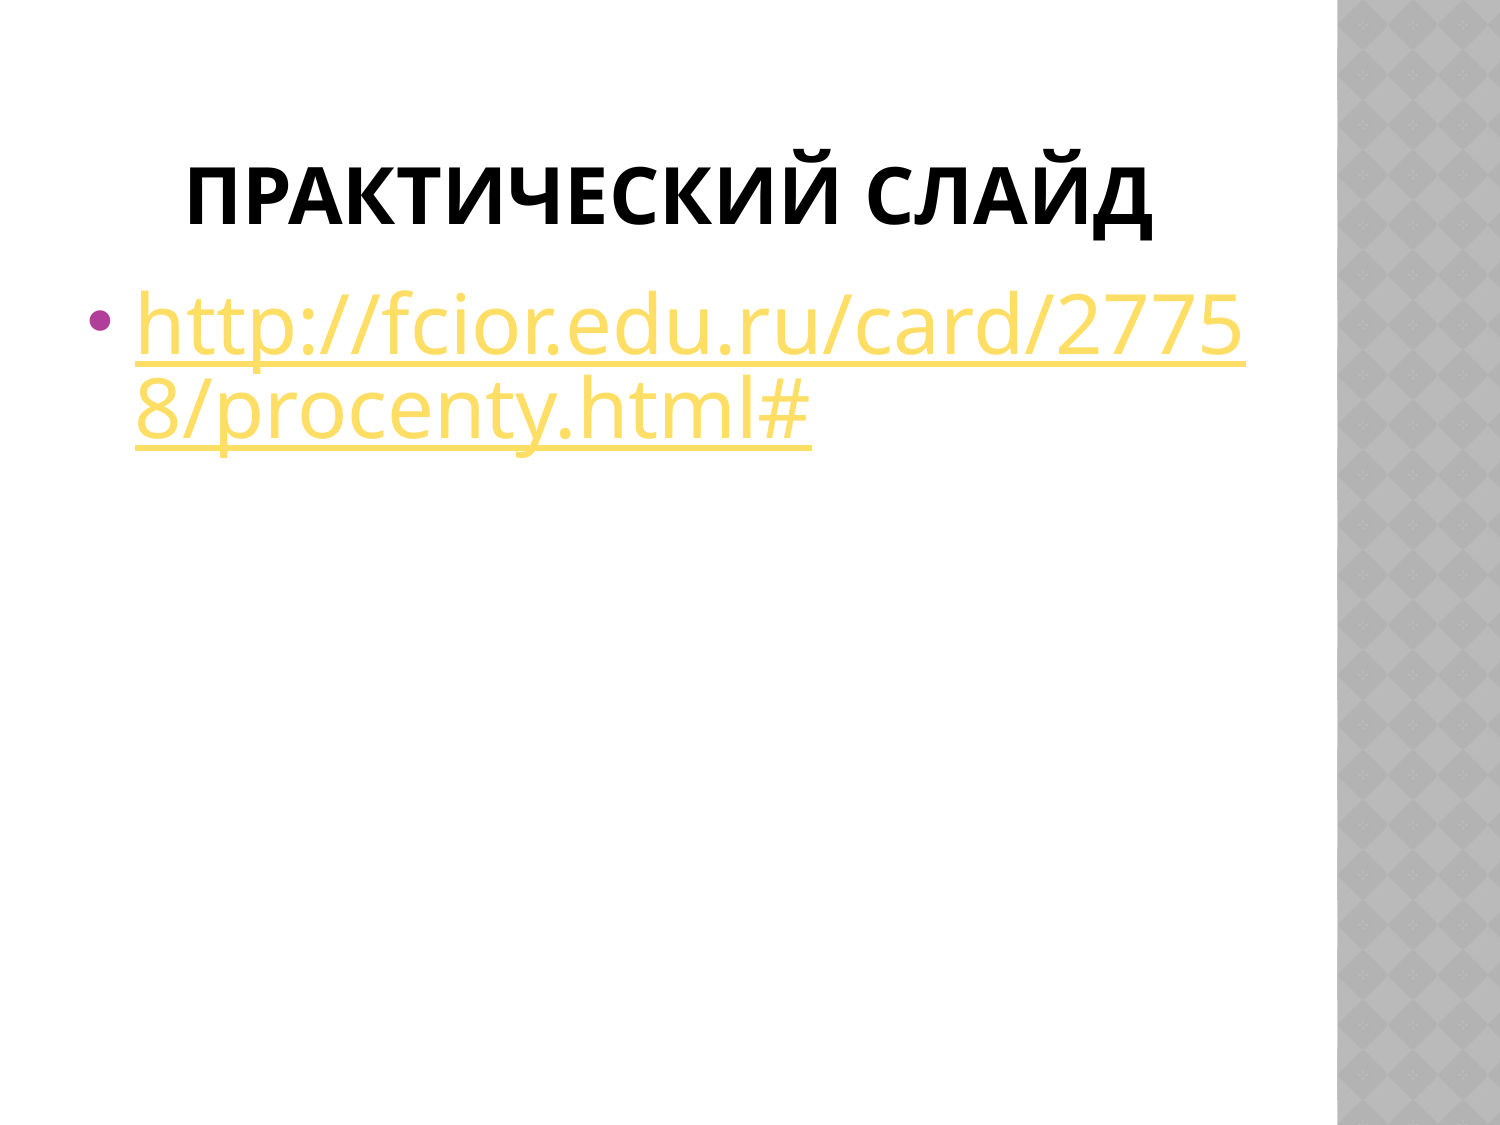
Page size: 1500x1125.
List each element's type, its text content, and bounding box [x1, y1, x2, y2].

title Практический слайд [75, 52, 1263, 240]
list http://fcior.edu.ru/card/27758/procenty.html# [75, 264, 1263, 1059]
